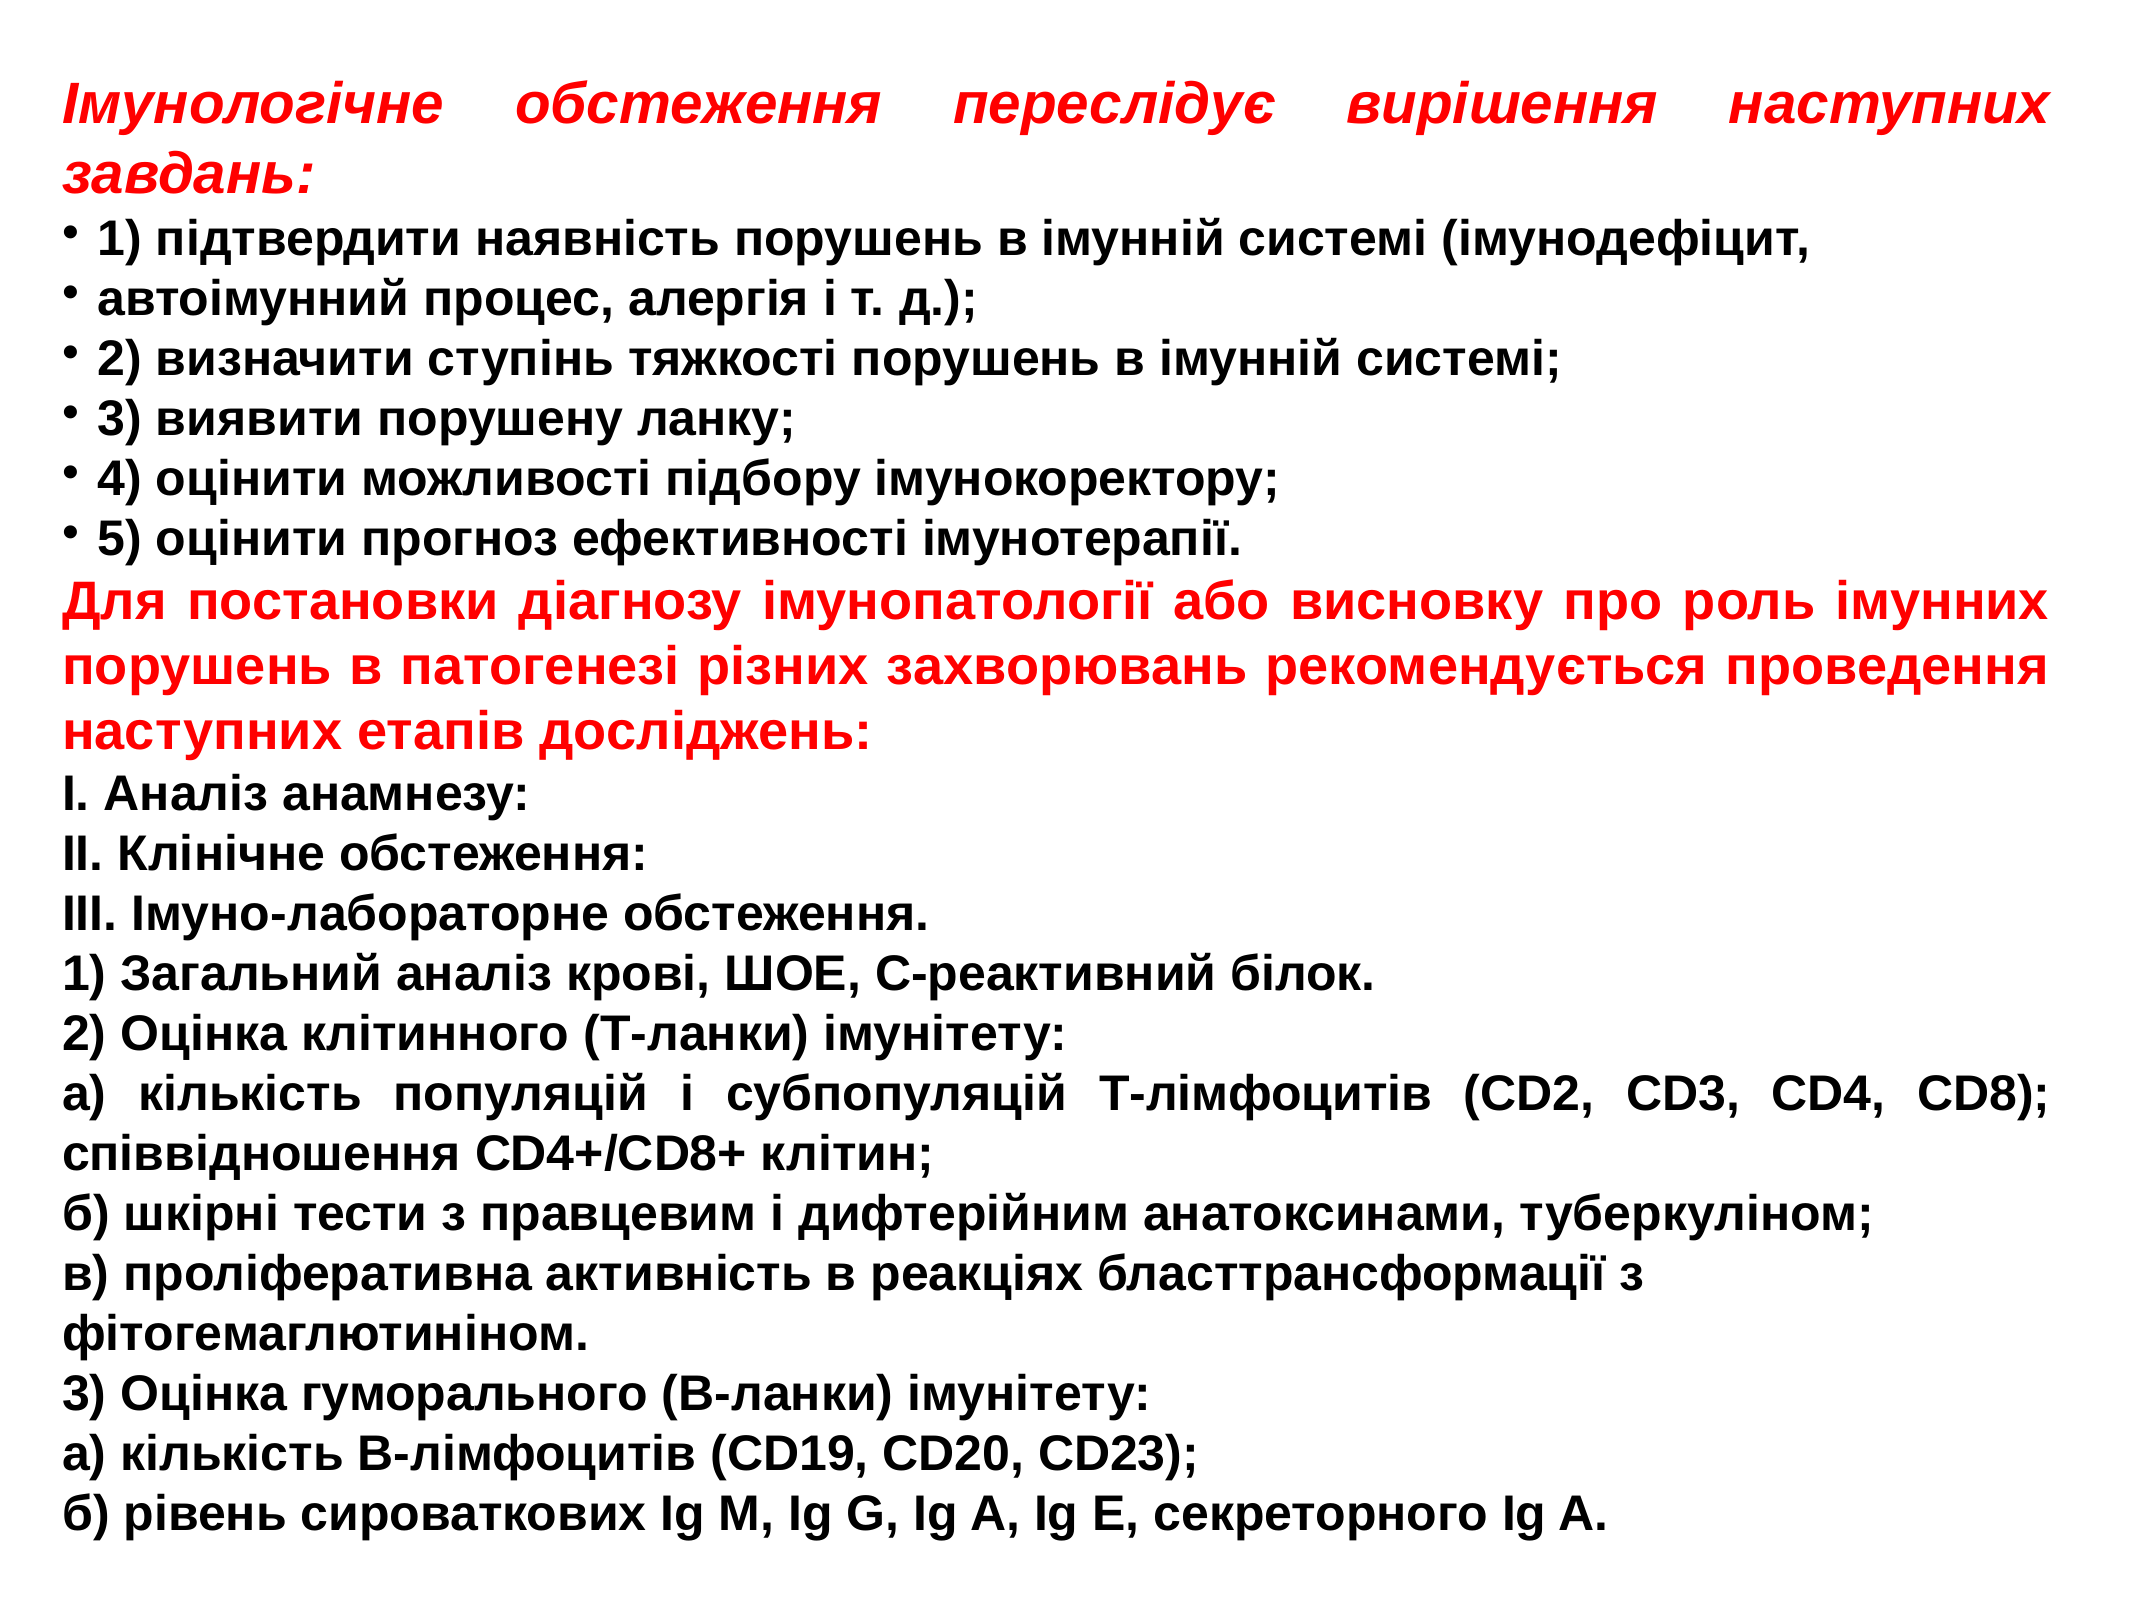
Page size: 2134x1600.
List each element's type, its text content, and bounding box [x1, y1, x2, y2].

text_box Імунологічне обстеження переслідує вирішення наступних завдань: 1) підтвердити наявність порушень в імунній системі (імунодефіцит, автоімунний процес, алергія і т. д.); 2) визначити ступінь тяжкості порушень в імунній системі; 3) виявити порушену ланку; 4) оцінити можливості підбору імунокоректору; 5) оцінити прогноз ефективності імунотерапії. Для постановки діагнозу імунопатології або висновку про роль імунних порушень в патогенезі різних захворювань рекомендується проведення наступних етапів досліджень: I. Аналіз анамнезу: II. Клінічне обстеження: III. Імуно-лабораторне обстеження. 1) Загальний аналіз крові, ШОЕ, С-реактивний білок. 2) Оцінка клітинного (Т-ланки) імунітету: а) кількість популяцій і субпопуляцій Т-лімфоцитів (CD2, CD3, CD4, CD8); співвідношення CD4+/CD8+ клітин; б) шкірні тести з правцевим і дифтерійним анатоксинами, туберкуліном; в) проліферативна активність в реакціях бласттрансформації з фітогемаглютиніном. 3) Оцінка гуморального (В-ланки) імунітету: а) кількість В-лімфоцитів (CD19, CD20, CD23); б) рівень сироваткових Ig M, Ig G, Ig A, Ig E, секреторного Ig A. [47, 57, 2067, 1548]
